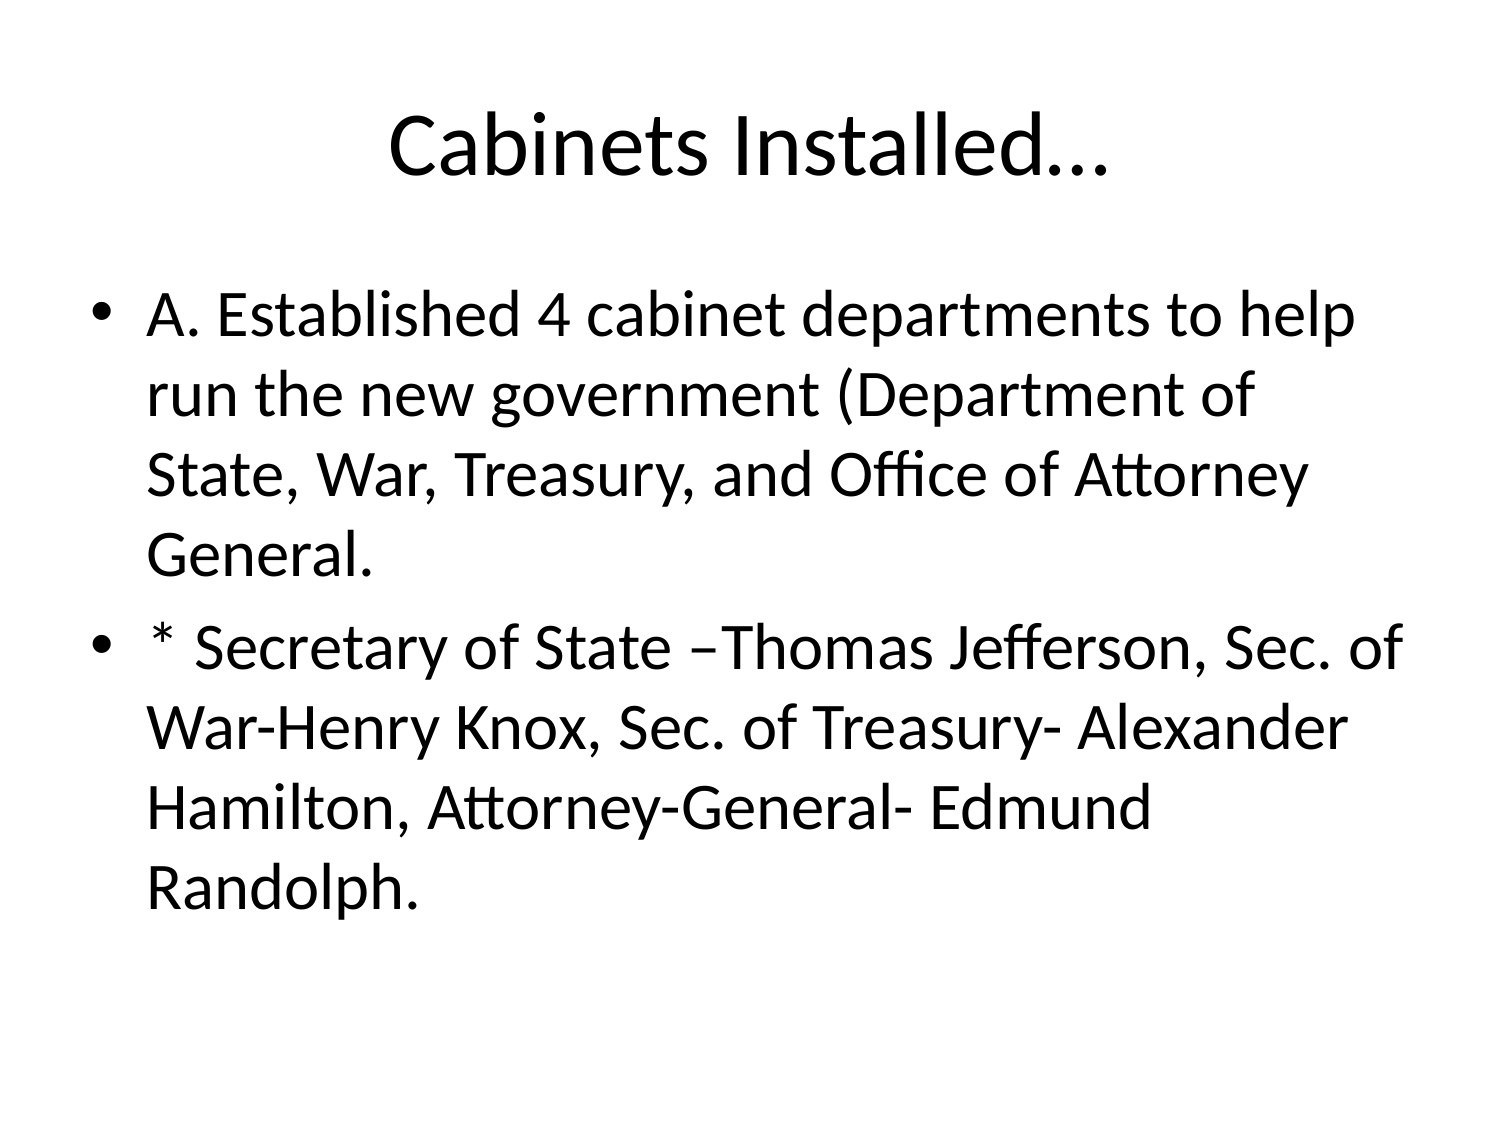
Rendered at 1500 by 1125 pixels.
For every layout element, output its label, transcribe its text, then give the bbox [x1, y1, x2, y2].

list A. Established 4 cabinet departments to help run the new government (Department of State, War, Treasury, and Office of Attorney General. * Secretary of State –Thomas Jefferson, Sec. of War-Henry Knox, Sec. of Treasury- Alexander Hamilton, Attorney-General- Edmund Randolph. [75, 262, 1425, 1005]
title Cabinets Installed… [75, 45, 1425, 233]
